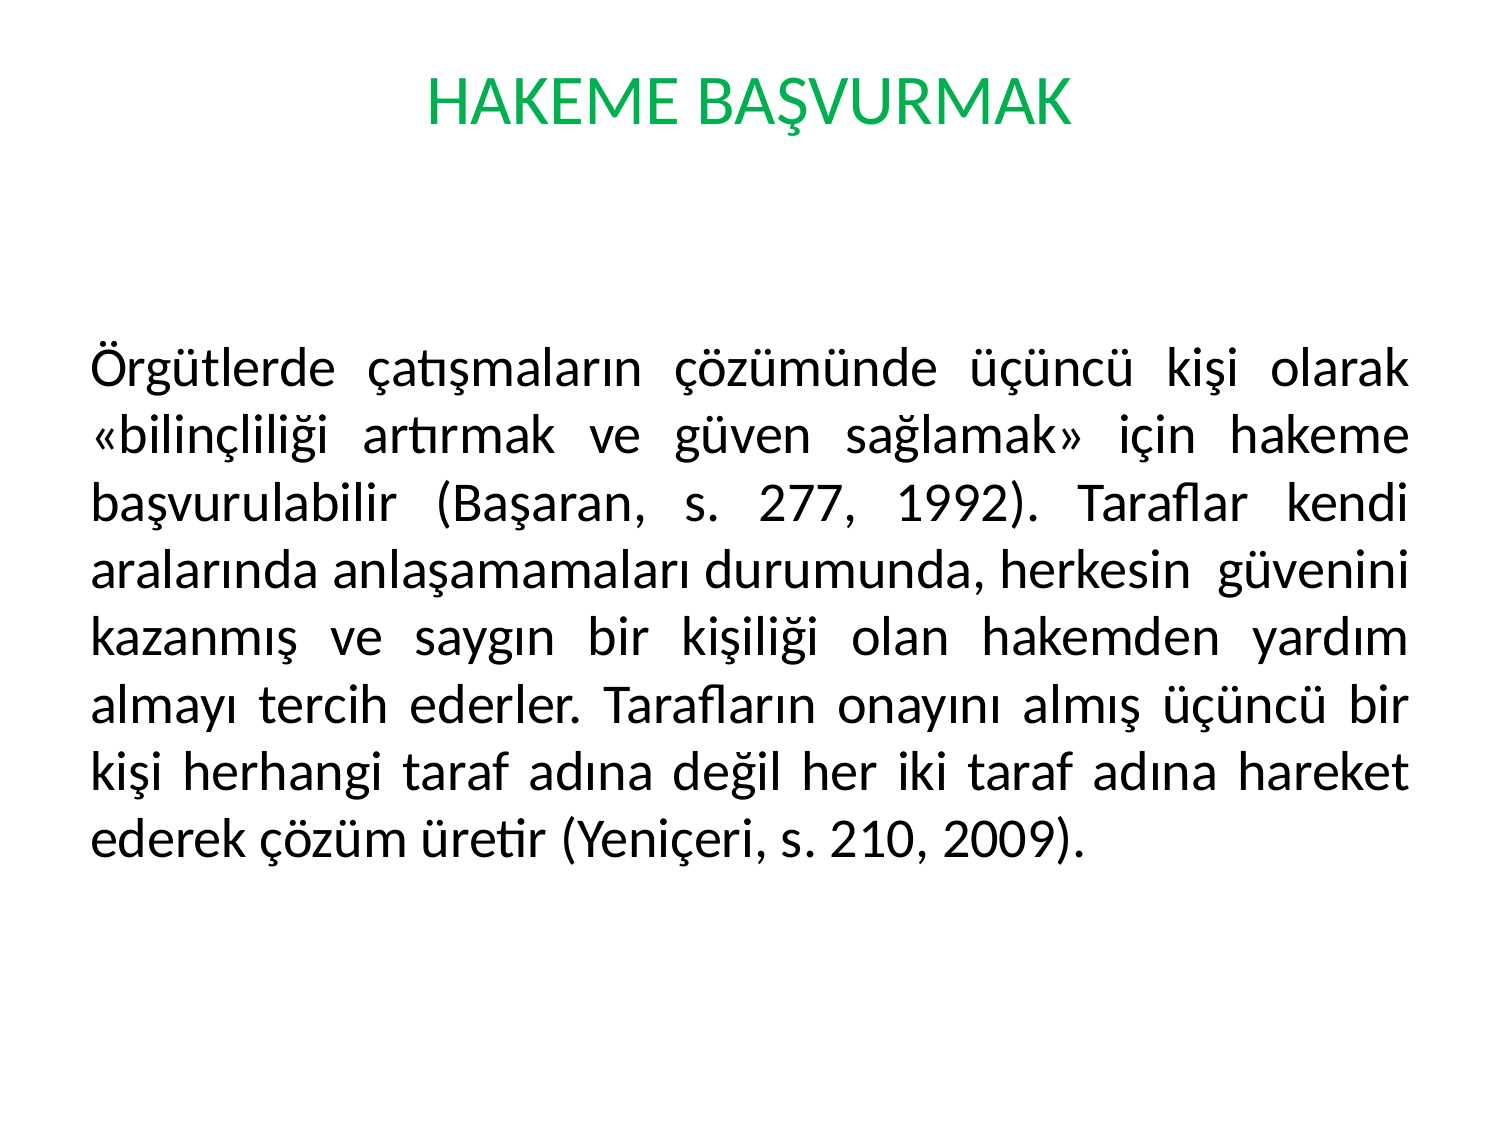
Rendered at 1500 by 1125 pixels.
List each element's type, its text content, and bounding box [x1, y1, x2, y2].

title HAKEME BAŞVURMAK [75, 45, 1425, 160]
list Örgütlerde çatışmaların çözümünde üçüncü kişi olarak «bilinçliliği artırmak ve güven sağlamak» için hakeme başvurulabilir (Başaran, s. 277, 1992). Taraflar kendi aralarında anlaşamamaları durumunda, herkesin güvenini kazanmış ve saygın bir kişiliği olan hakemden yardım almayı tercih ederler. Tarafların onayını almış üçüncü bir kişi herhangi taraf adına değil her iki taraf adına hareket ederek çözüm üretir (Yeniçeri, s. 210, 2009). [75, 160, 1425, 904]
